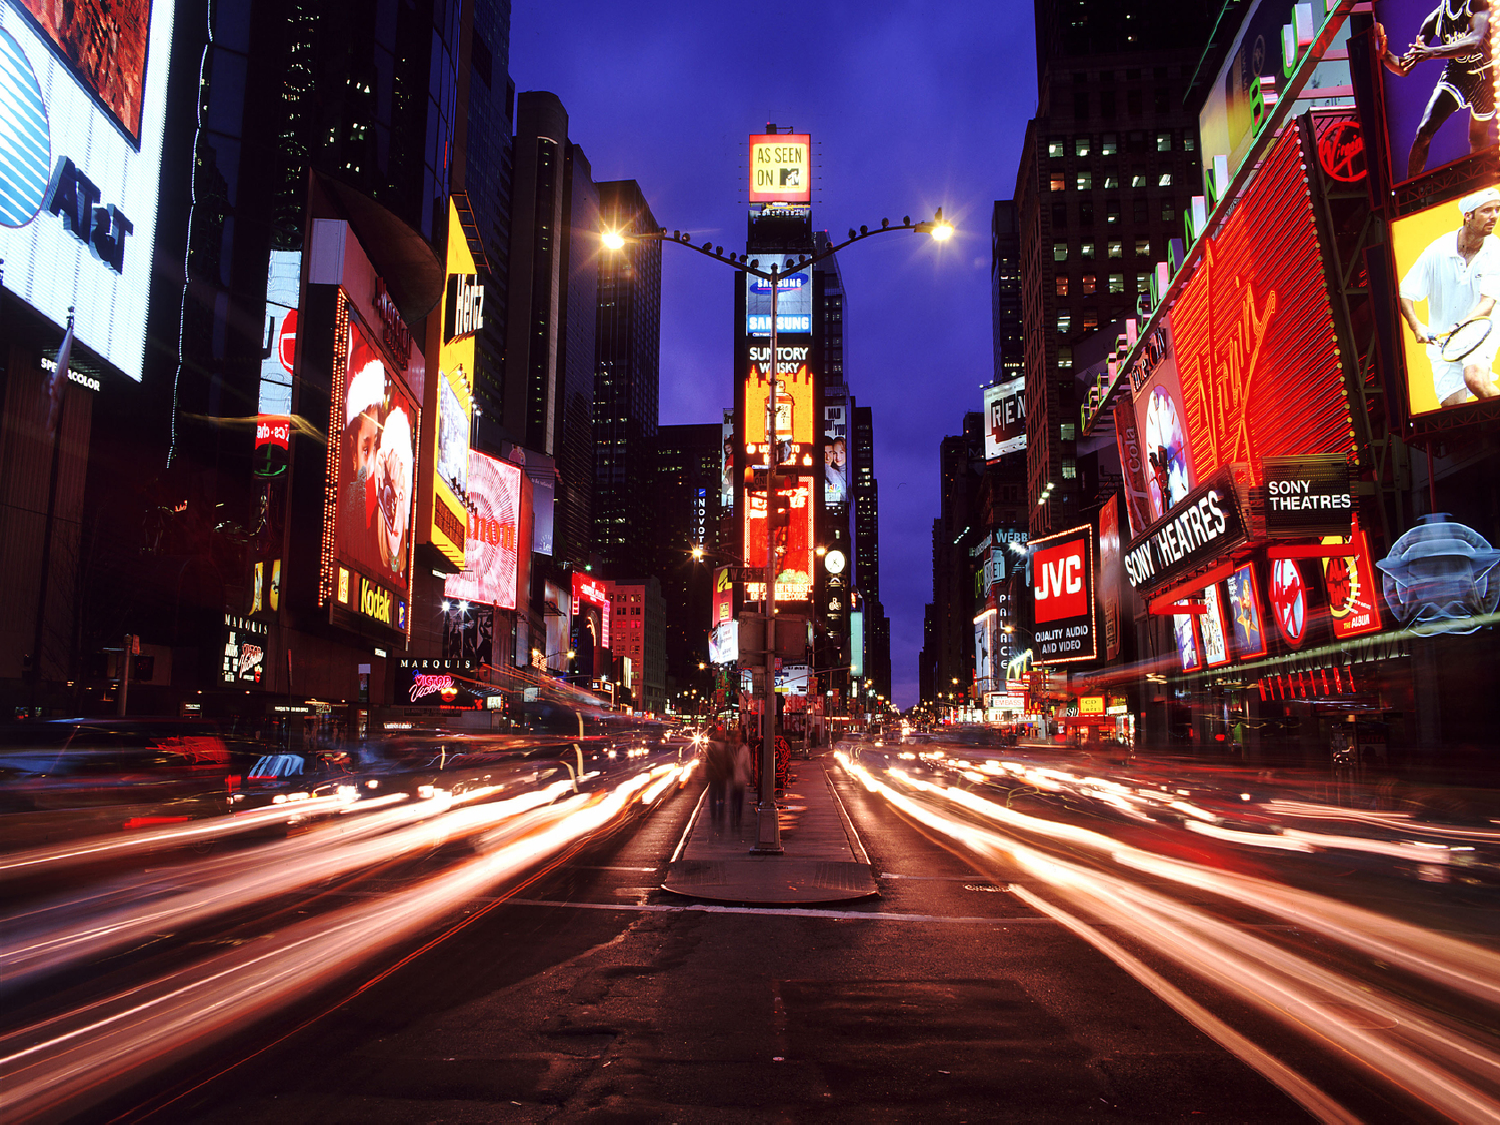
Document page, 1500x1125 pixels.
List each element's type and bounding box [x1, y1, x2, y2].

list [0, 0, 1500, 1125]
